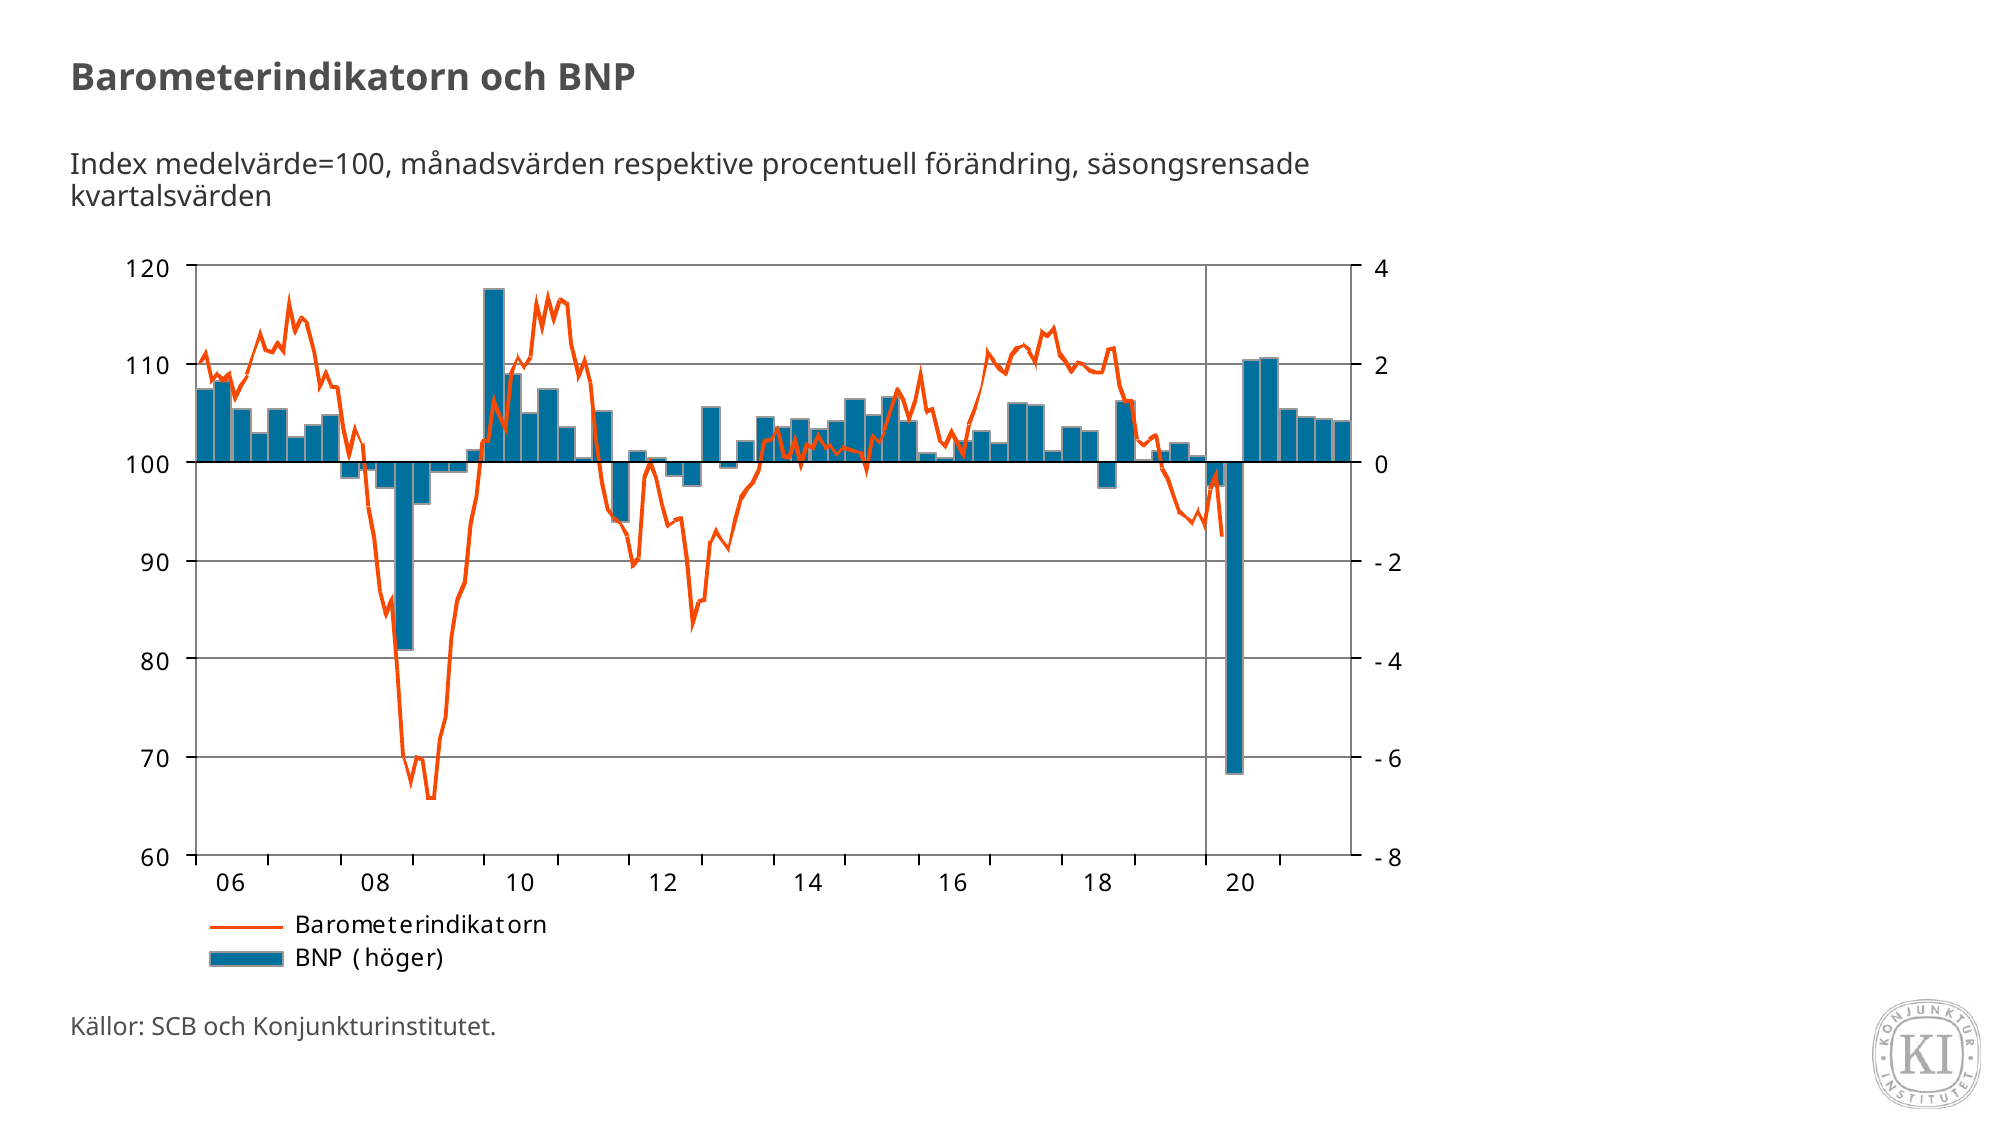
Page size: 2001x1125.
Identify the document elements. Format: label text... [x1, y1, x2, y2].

title Barometerindikatorn och BNP [55, 45, 1476, 128]
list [86, 232, 1445, 1001]
subtitle Källor: SCB och Konjunkturinstitutet. [55, 1003, 1476, 1106]
list Index medelvärde=100, månadsvärden respektive procentuell förändring, säsongsrensade kvartalsvärden [55, 137, 1476, 220]
picture [1872, 999, 1981, 1109]
